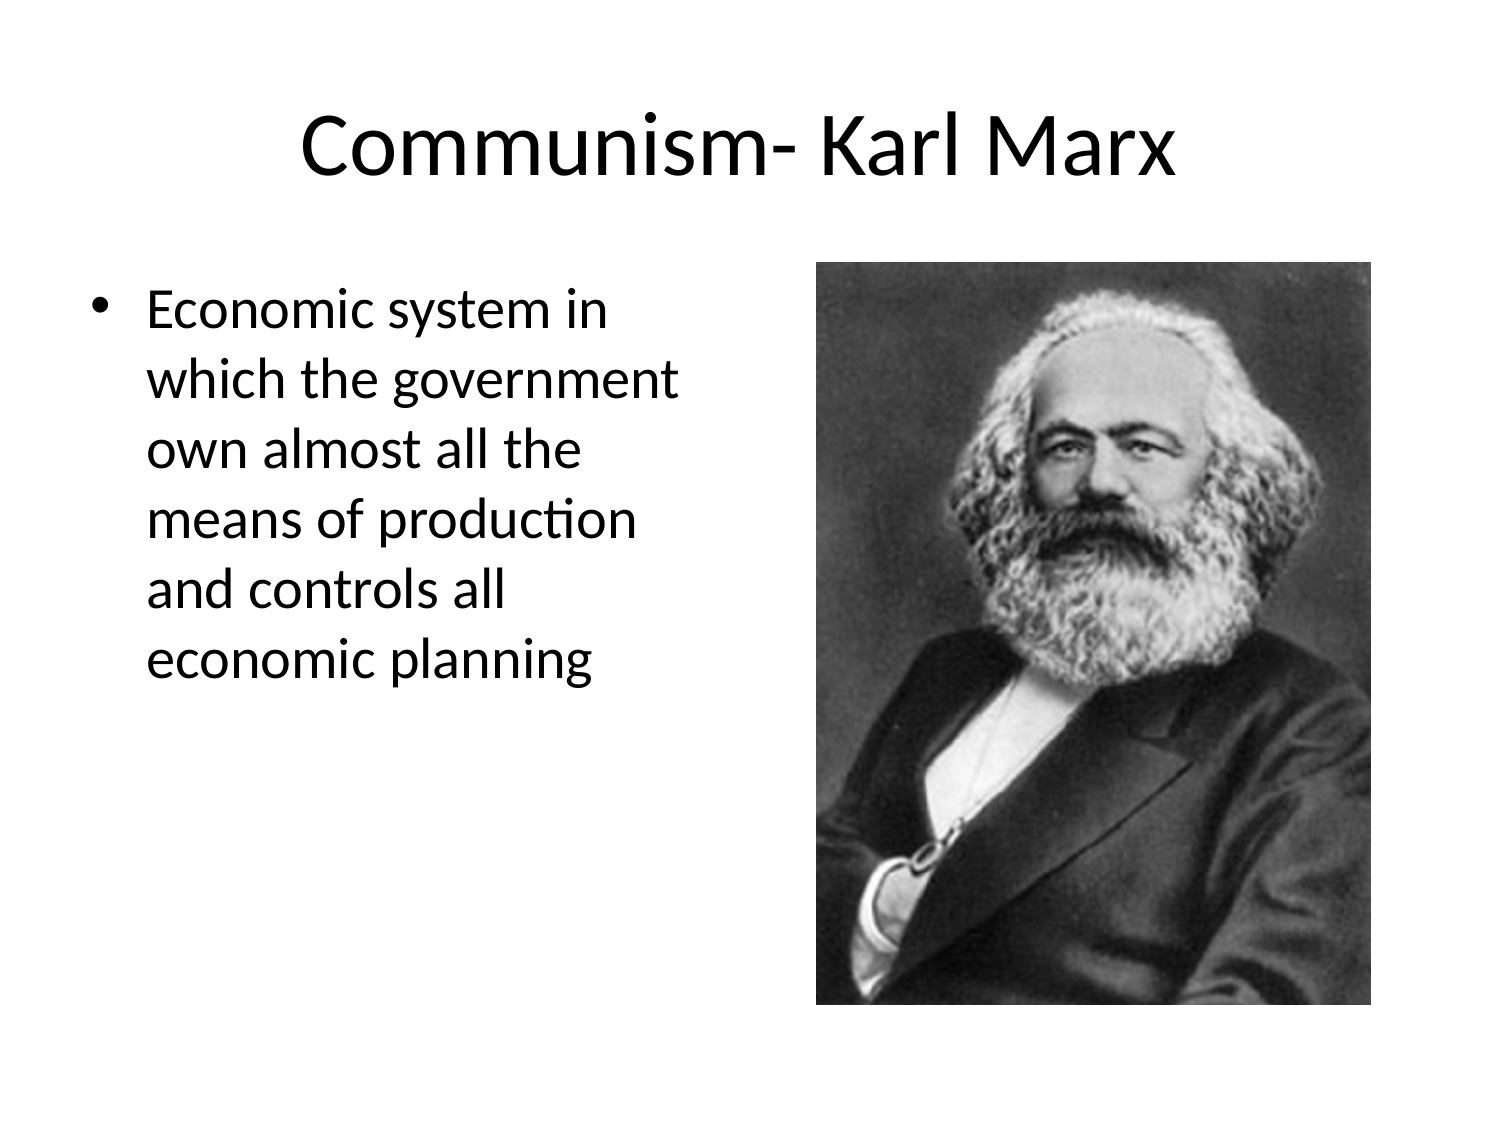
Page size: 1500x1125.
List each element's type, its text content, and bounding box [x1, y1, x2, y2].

title Communism- Karl Marx [75, 45, 1425, 233]
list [816, 262, 1371, 1006]
list Economic system in which the government own almost all the means of production and controls all economic planning [75, 262, 738, 1005]
